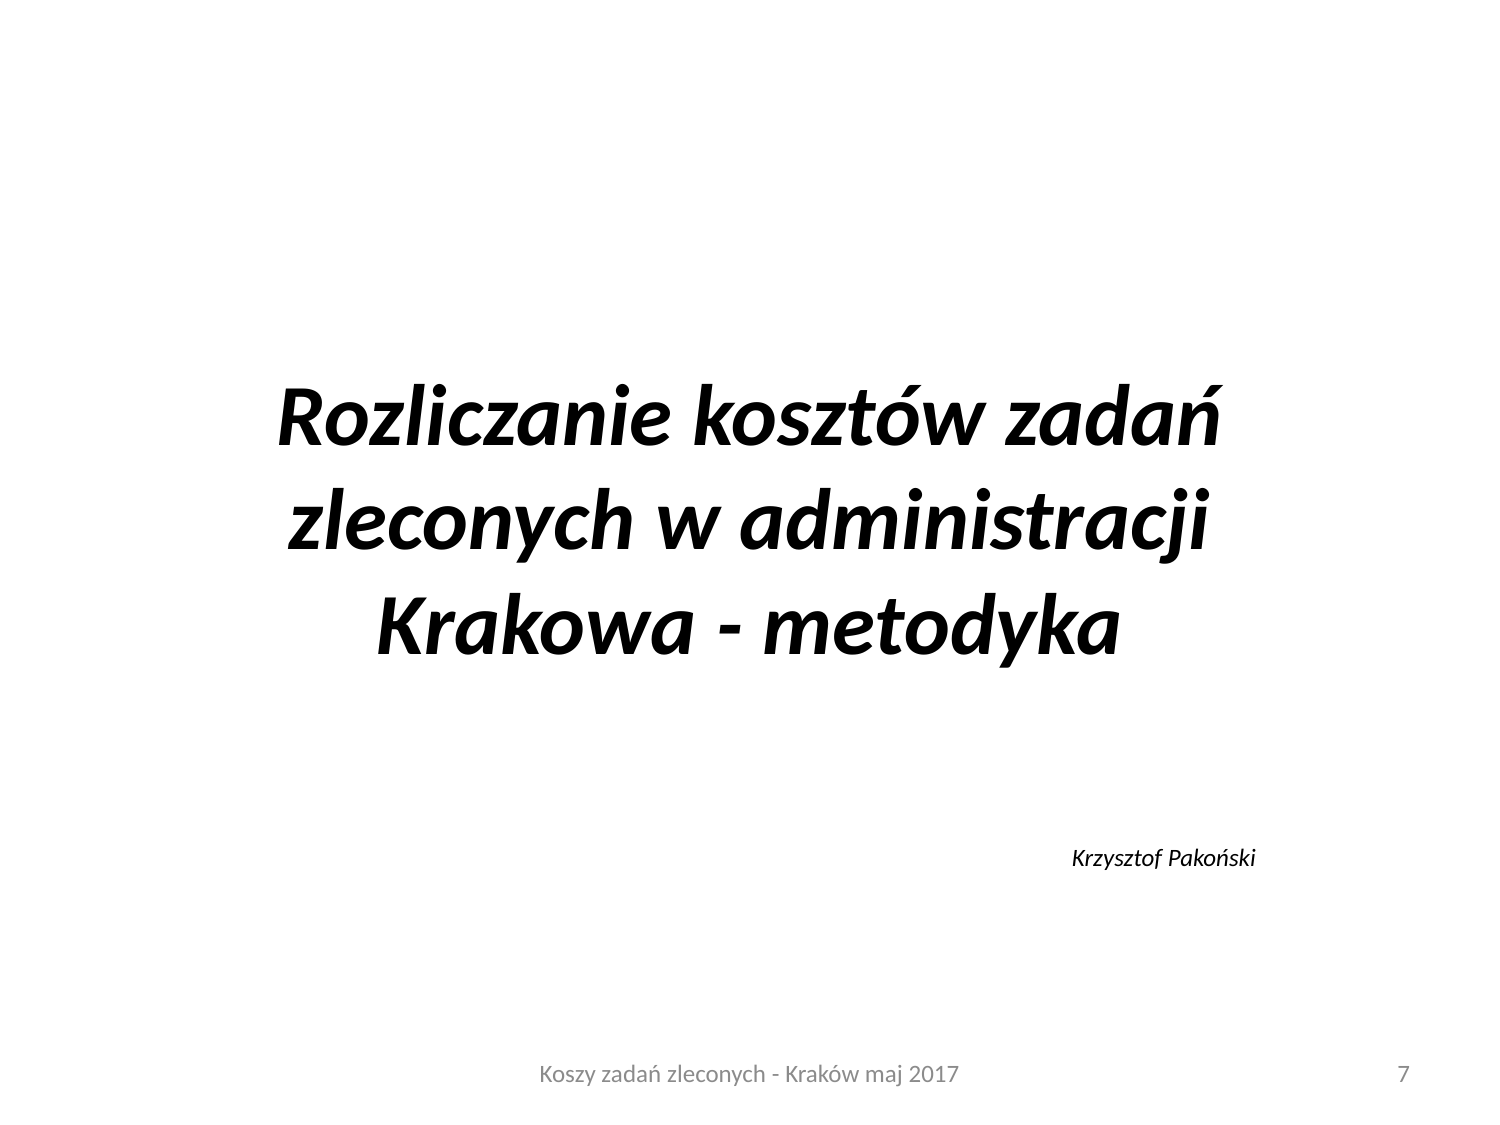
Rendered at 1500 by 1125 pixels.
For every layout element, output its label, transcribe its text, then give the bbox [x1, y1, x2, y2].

text_box Krzysztof Pakoński [1057, 834, 1317, 879]
title Rozliczanie kosztów zadań zleconych w administracji Krakowa - metodyka [112, 349, 1388, 681]
footer Koszy zadań zleconych - Kraków maj 2017 [512, 1042, 988, 1103]
slide_number 7 [1074, 1042, 1425, 1103]
